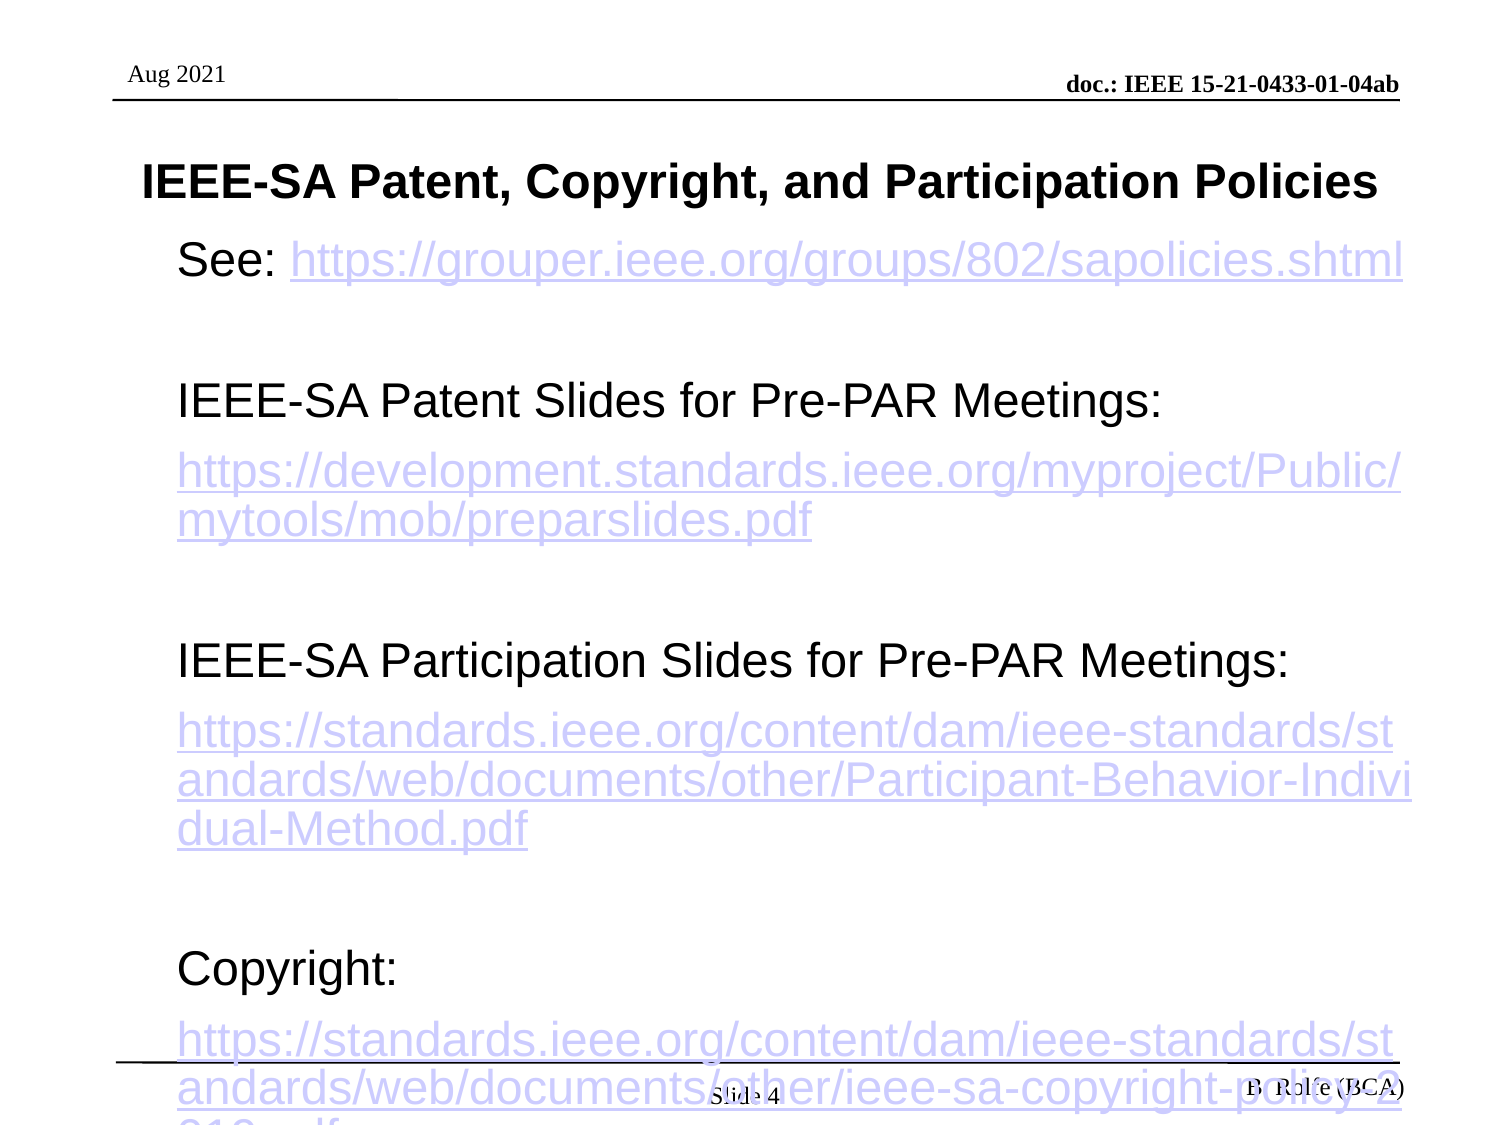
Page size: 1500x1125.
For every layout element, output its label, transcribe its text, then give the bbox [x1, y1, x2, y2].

list See: https://grouper.ieee.org/groups/802/sapolicies.shtml IEEE-SA Patent Slides for Pre-PAR Meetings: https://development.standards.ieee.org/myproject/Public/mytools/mob/preparslides.pdf IEEE-SA Participation Slides for Pre-PAR Meetings: https://standards.ieee.org/content/dam/ieee-standards/standards/web/documents/other/Participant-Behavior-Individual-Method.pdf Copyright: https://standards.ieee.org/content/dam/ieee-standards/standards/web/documents/other/ieee-sa-copyright-policy-2019.pdf [161, 220, 1436, 953]
title IEEE-SA Patent, Copyright, and Participation Policies [123, 113, 1398, 244]
slide_number Slide 4 [690, 1075, 799, 1115]
